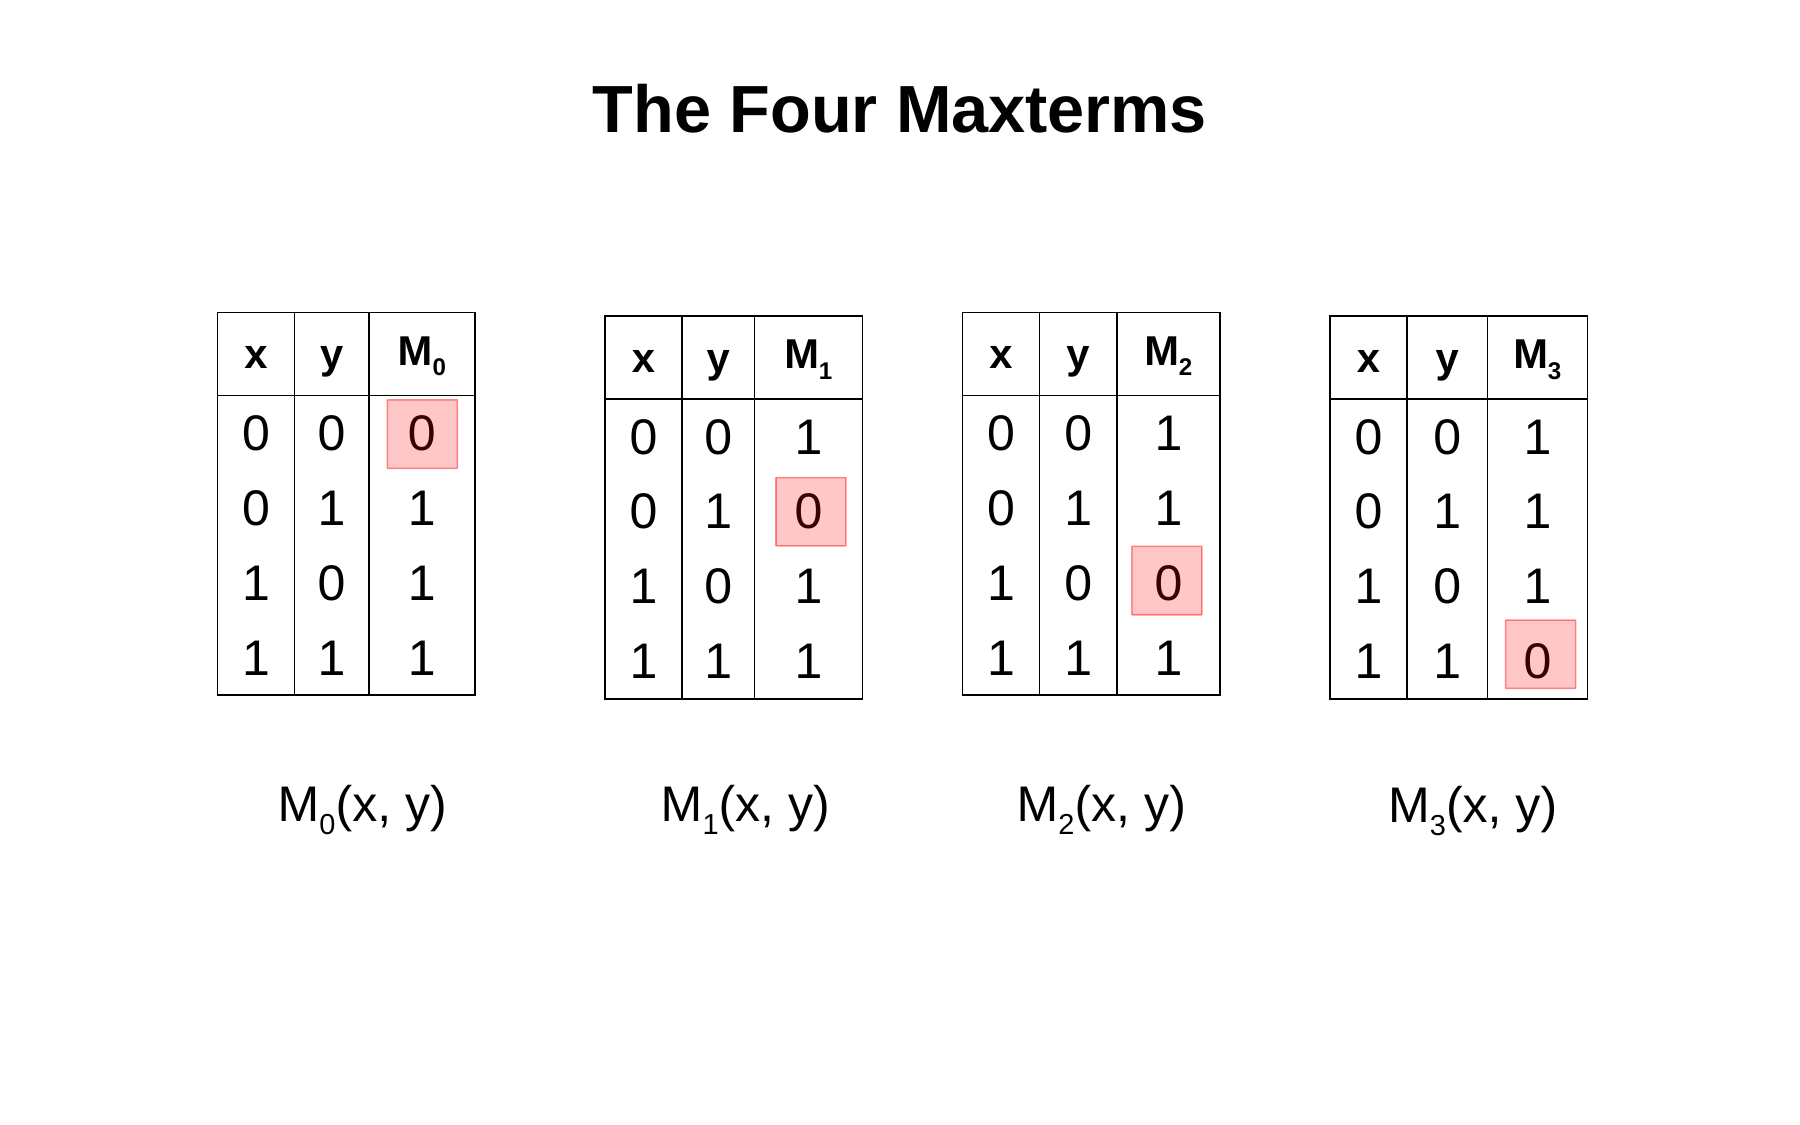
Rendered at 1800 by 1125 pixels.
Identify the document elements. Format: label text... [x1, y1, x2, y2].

table_cell 0 [1408, 400, 1487, 474]
table_cell 0 [683, 549, 754, 624]
table_cell 0 [1118, 545, 1219, 620]
table_header y [683, 317, 754, 398]
table_cell 0 [683, 400, 754, 474]
table_cell 1 [295, 471, 368, 545]
table_cell 0 [1331, 474, 1406, 549]
table_header y [1040, 313, 1116, 395]
text_box M2(x, y) [1001, 764, 1202, 848]
table_cell 1 [218, 620, 294, 694]
table_cell 0 [1040, 545, 1116, 620]
table_header M3 [1488, 317, 1587, 398]
text_box [775, 477, 846, 546]
text_box M0(x, y) [262, 764, 463, 848]
text_box [1131, 546, 1202, 615]
table_header x [606, 317, 681, 398]
table_cell 1 [1040, 471, 1116, 545]
table_cell 0 [606, 474, 681, 549]
table_header M1 [755, 317, 862, 398]
table_cell 1 [370, 471, 474, 545]
table_cell 1 [370, 620, 474, 694]
table_cell 0 [370, 396, 474, 471]
table_cell 0 [1040, 396, 1116, 471]
table_cell 0 [295, 396, 368, 471]
table_cell 1 [963, 545, 1039, 620]
table_cell 1 [755, 624, 862, 698]
table_cell 1 [1040, 620, 1116, 694]
table_cell 1 [1118, 396, 1219, 471]
table_cell 0 [963, 471, 1039, 545]
table_header x [963, 313, 1039, 395]
table_cell 1 [1118, 620, 1219, 694]
table_cell 0 [218, 396, 294, 471]
table_cell 0 [963, 396, 1039, 471]
table_header y [1408, 317, 1487, 398]
text_box [387, 399, 458, 469]
table_cell 1 [683, 624, 754, 698]
table_cell 0 [1488, 624, 1587, 698]
table_cell 1 [755, 400, 862, 474]
table_cell 0 [755, 474, 862, 549]
table_cell 1 [1331, 624, 1406, 698]
table_cell 1 [1488, 474, 1587, 549]
table_cell 0 [1408, 549, 1487, 624]
table_cell 1 [963, 620, 1039, 694]
table_cell 1 [1408, 474, 1487, 549]
text_box M3(x, y) [1373, 765, 1573, 849]
table_header M0 [370, 313, 474, 395]
table_cell 0 [1331, 400, 1406, 474]
table_header x [1331, 317, 1406, 398]
table_cell 1 [370, 545, 474, 620]
text_box [1505, 620, 1576, 689]
table_cell 1 [606, 549, 681, 624]
table_cell 1 [1331, 549, 1406, 624]
table_cell 0 [295, 545, 368, 620]
table_cell 1 [1488, 400, 1587, 474]
table_header x [218, 313, 294, 395]
table_cell 1 [1488, 549, 1587, 624]
table_cell 1 [295, 620, 368, 694]
table_header y [295, 313, 368, 395]
text_box M1(x, y) [645, 764, 846, 848]
title The Four Maxterms [0, 50, 1800, 163]
table_cell 1 [606, 624, 681, 698]
table_cell 0 [218, 471, 294, 545]
table_cell 0 [606, 400, 681, 474]
table_cell 1 [1118, 471, 1219, 545]
table_cell 1 [218, 545, 294, 620]
table_cell 1 [1408, 624, 1487, 698]
table_cell 1 [683, 474, 754, 549]
table_cell 1 [755, 549, 862, 624]
table_header M2 [1118, 313, 1219, 395]
